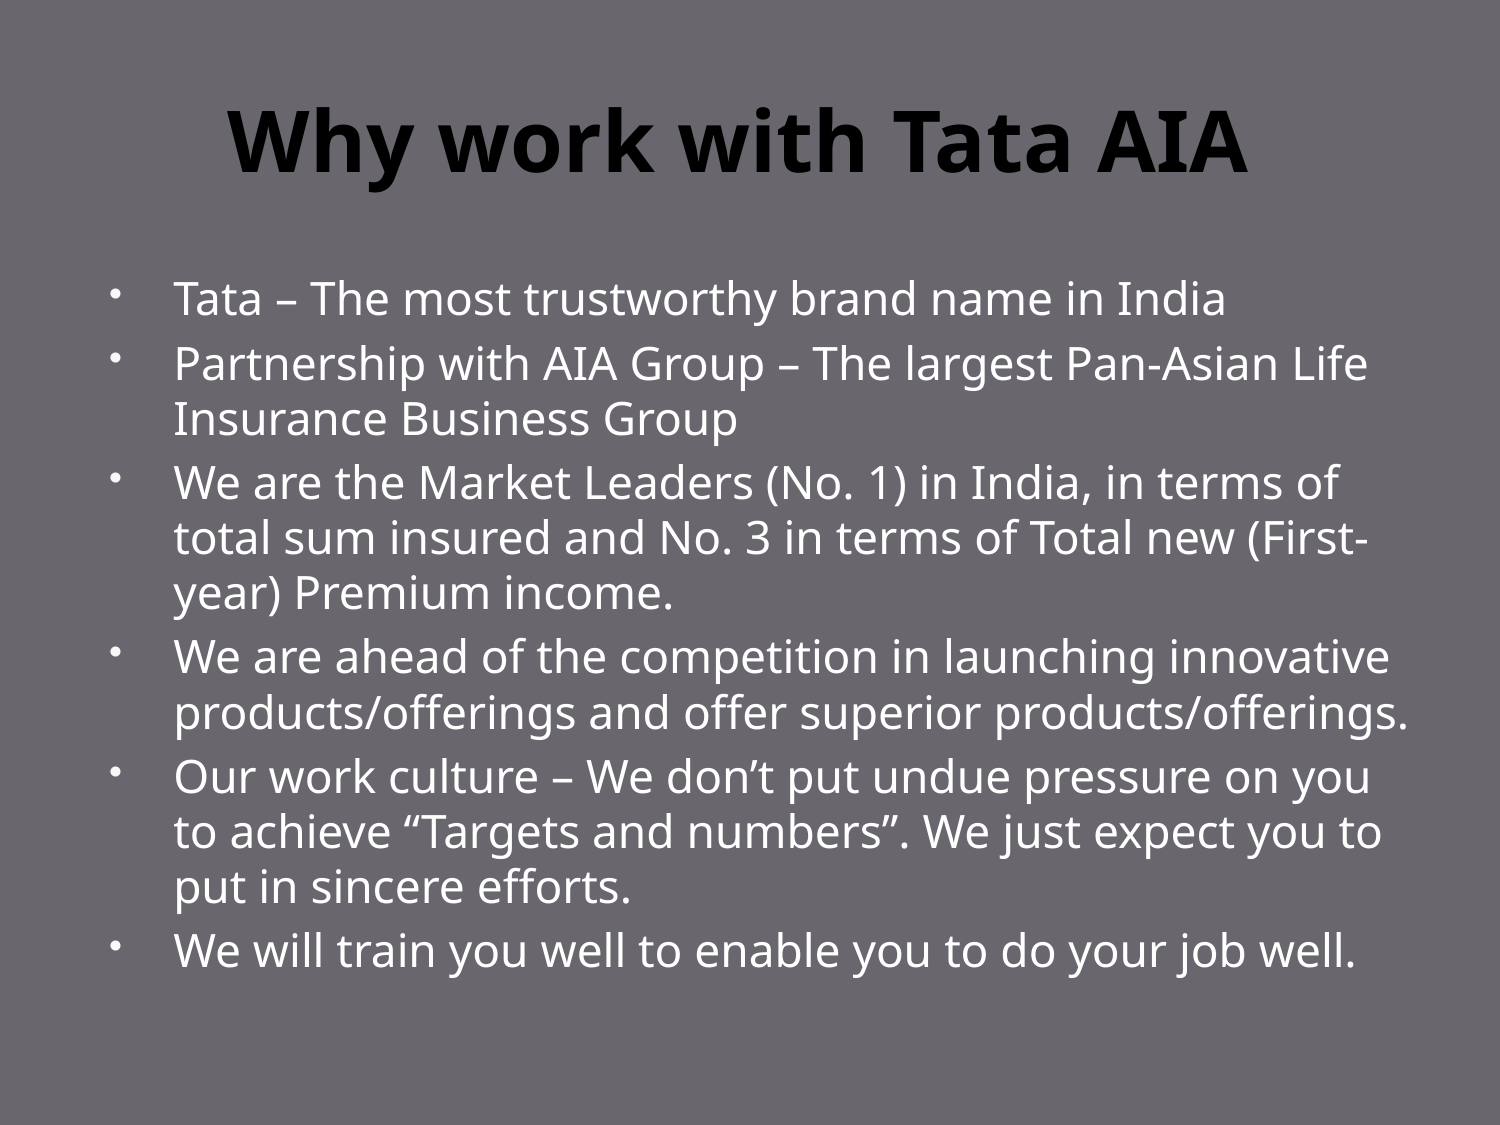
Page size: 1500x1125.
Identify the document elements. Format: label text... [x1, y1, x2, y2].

title Why work with Tata AIA [75, 45, 1425, 233]
list Tata – The most trustworthy brand name in India Partnership with AIA Group – The largest Pan-Asian Life Insurance Business Group We are the Market Leaders (No. 1) in India, in terms of total sum insured and No. 3 in terms of Total new (First-year) Premium income. We are ahead of the competition in launching innovative products/offerings and offer superior products/offerings. Our work culture – We don’t put undue pressure on you to achieve “Targets and numbers”. We just expect you to put in sincere efforts. We will train you well to enable you to do your job well. [75, 262, 1425, 1035]
